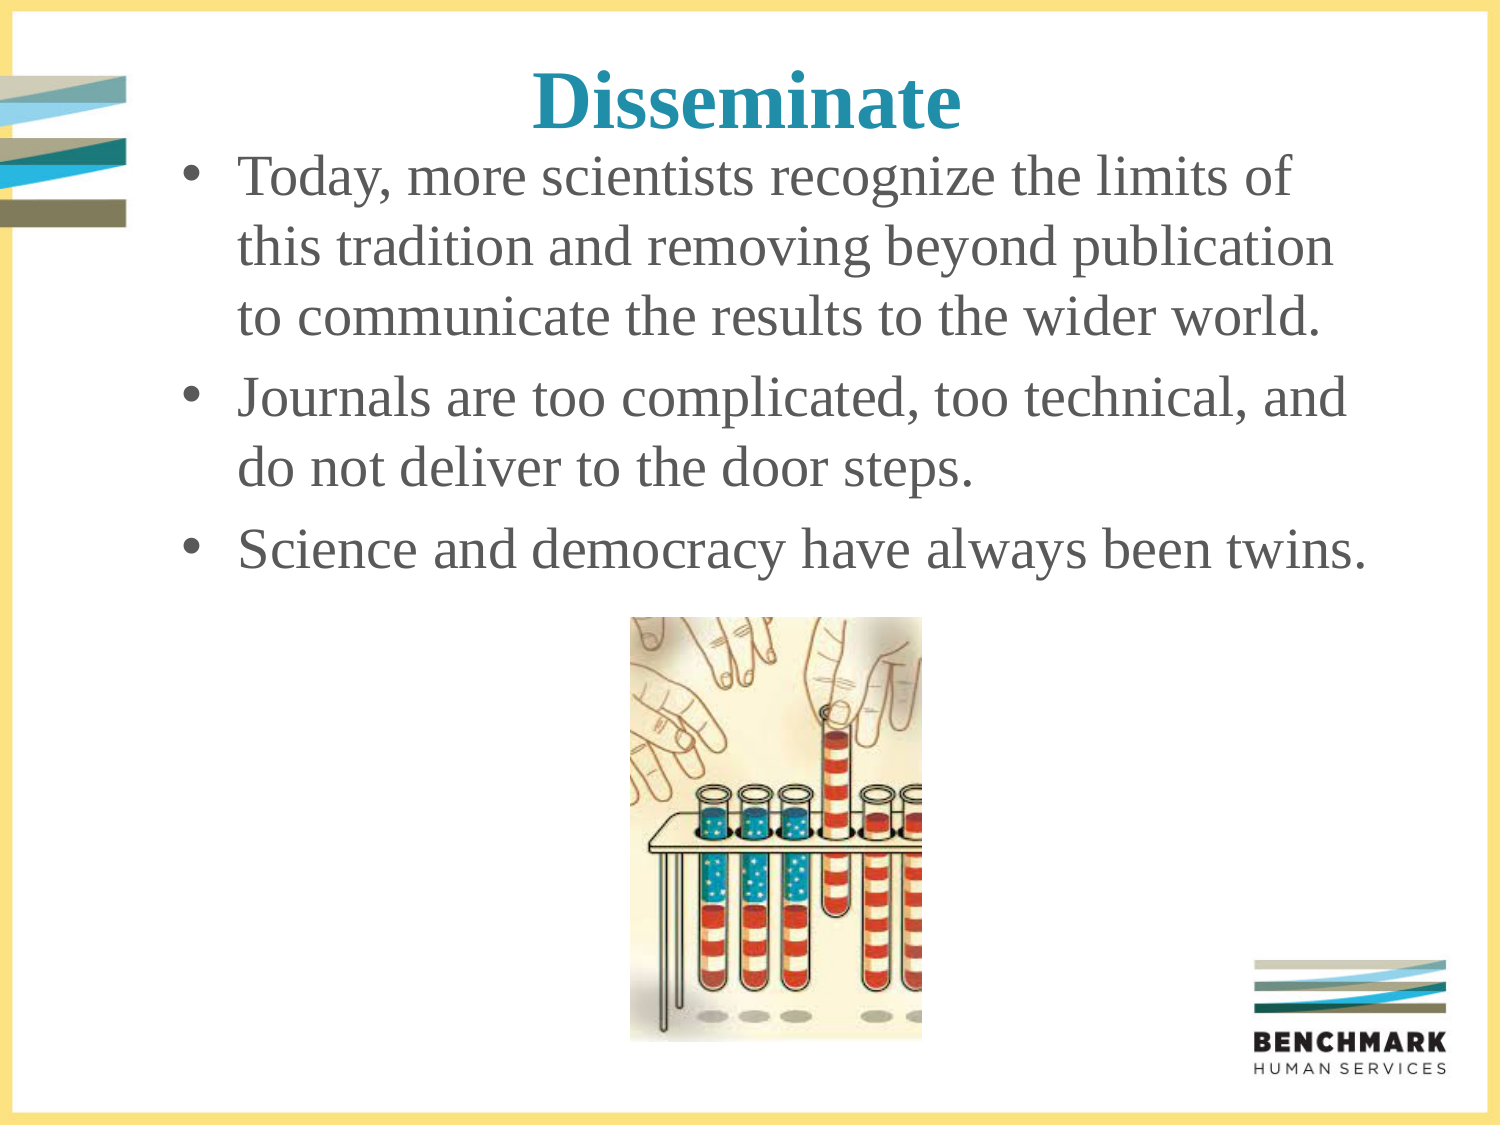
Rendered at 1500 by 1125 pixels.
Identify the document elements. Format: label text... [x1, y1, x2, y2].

picture [0, 0, 1500, 1125]
list Today, more scientists recognize the limits of this tradition and removing beyond publication to communicate the results to the wider world. Journals are too complicated, too technical, and do not deliver to the door steps. Science and democracy have always been twins. [166, 129, 1386, 875]
title Disseminate [138, 38, 1358, 171]
